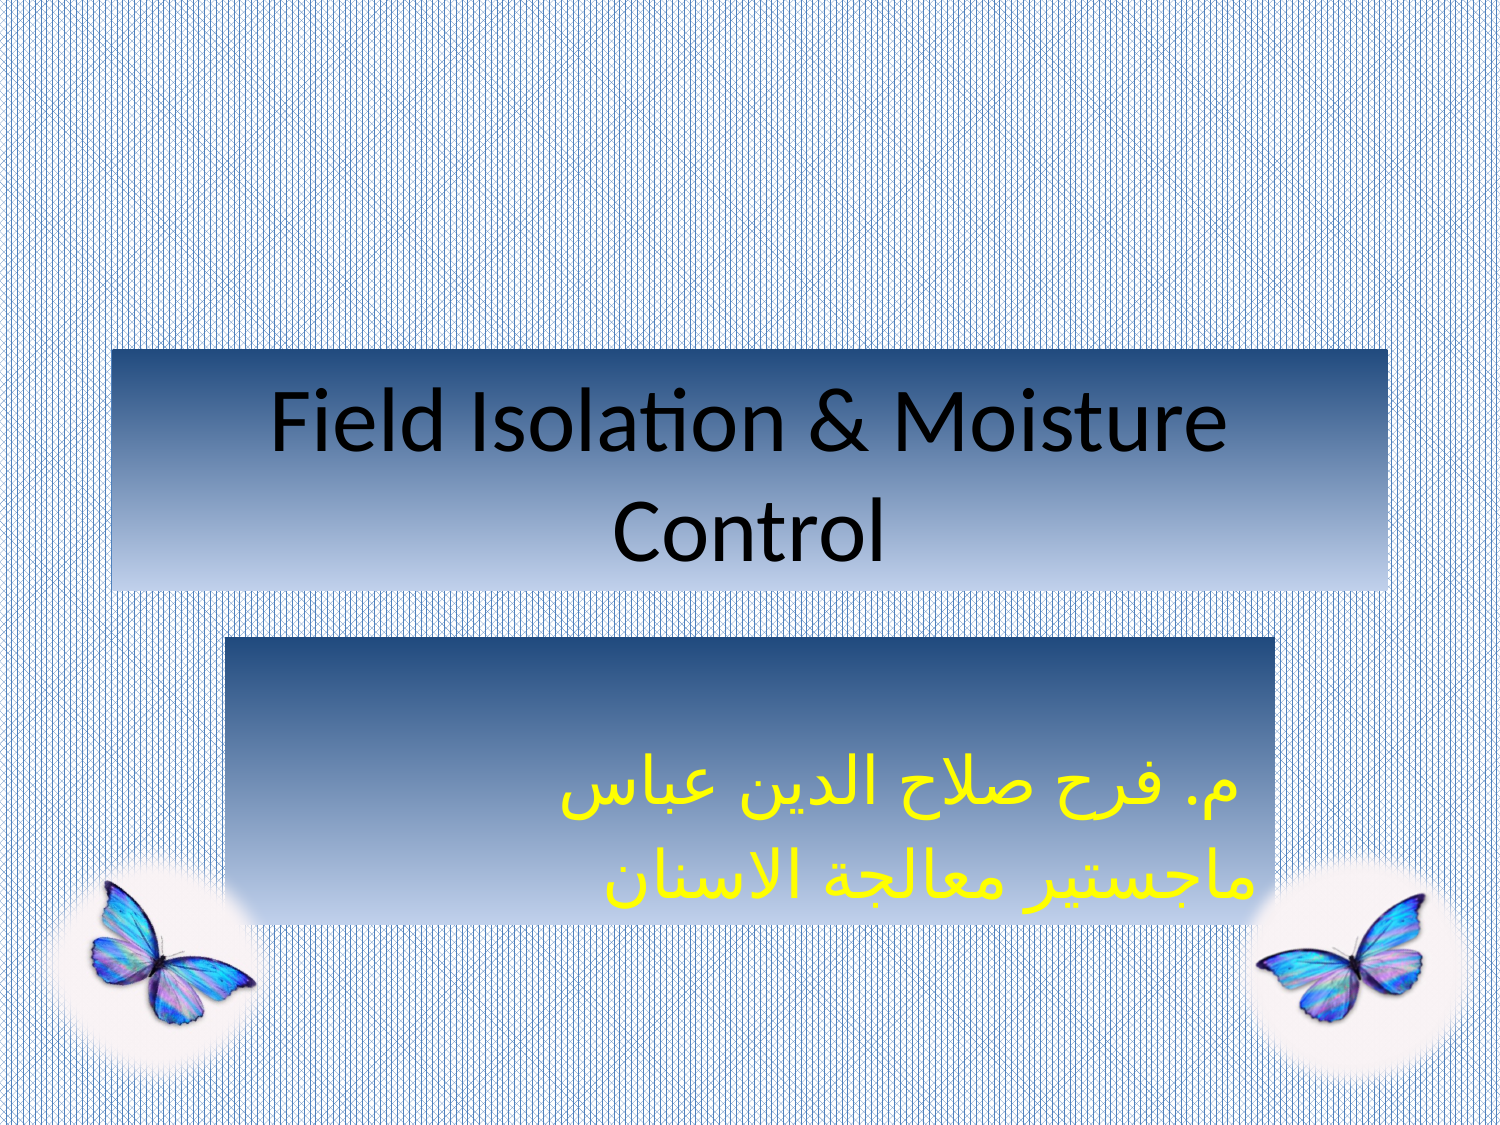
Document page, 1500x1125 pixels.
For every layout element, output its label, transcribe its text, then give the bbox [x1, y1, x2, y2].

picture [24, 838, 288, 1097]
subtitle م. فرح صلاح الدين عباس ماجستير معالجة الاسنان [225, 637, 1275, 925]
title Field Isolation & Moisture Control [112, 349, 1388, 591]
picture [1177, 789, 1500, 1125]
